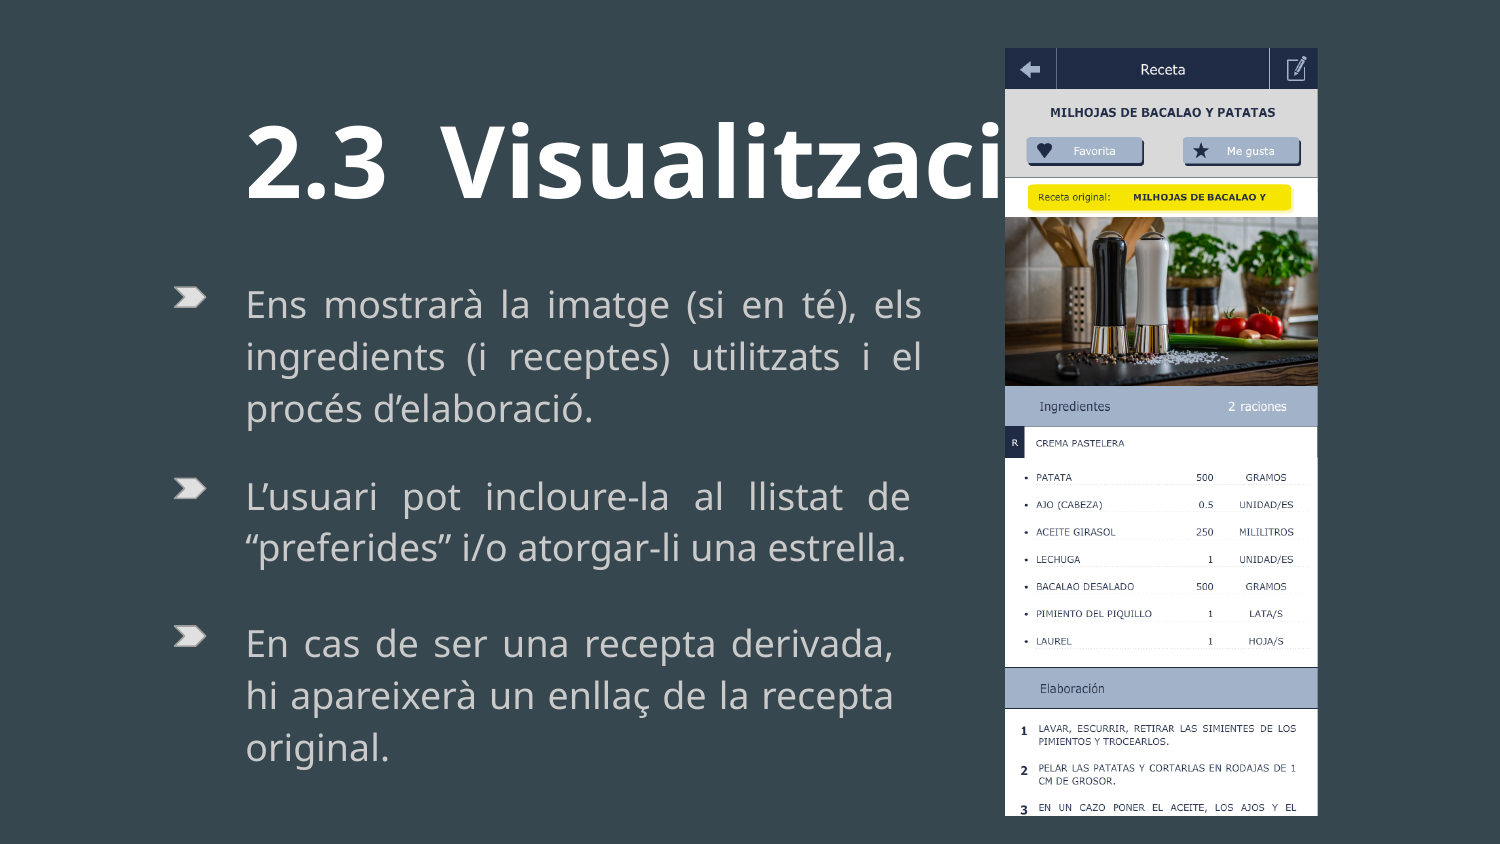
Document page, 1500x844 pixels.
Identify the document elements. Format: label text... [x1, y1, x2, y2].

list L’usuari pot incloure-la al llistat de “preferides” i/o atorgar-li una estrella. [230, 450, 927, 589]
title 2.3 Visualització [230, 83, 999, 206]
list Ens mostrarà la imatge (si en té), els ingredients (i receptes) utilitzats i el procés d’elaboració. [230, 259, 939, 430]
text_box [174, 478, 206, 499]
list En cas de ser una recepta derivada, hi apareixerà un enllaç de la recepta original. [230, 598, 910, 737]
text_box [174, 625, 206, 647]
text_box [174, 287, 206, 308]
picture [1004, 48, 1318, 816]
